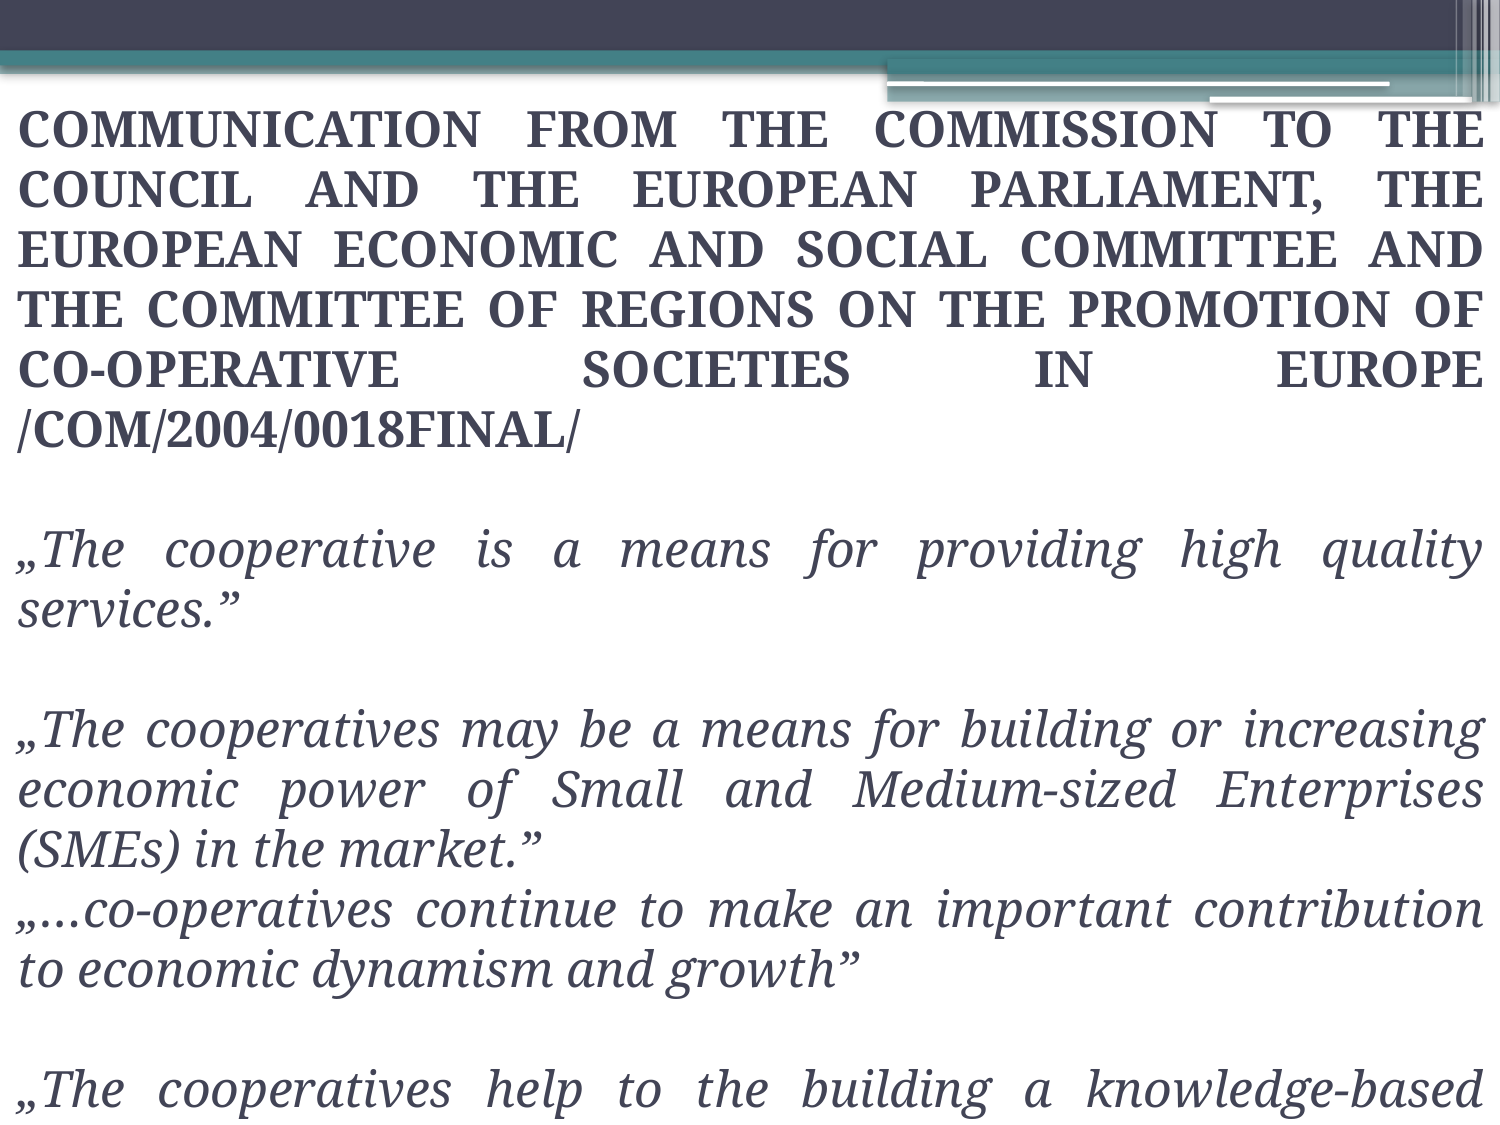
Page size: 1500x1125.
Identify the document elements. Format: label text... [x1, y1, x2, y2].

text_box COMMUNICATION FROM THE COMMISSION TO THE COUNCIL AND THE EUROPEAN PARLIAMENT, THE EUROPEAN ECONOMIC AND SOCIAL COMMITTEE AND THE COMMITTEE OF REGIONS ON THE PROMOTION OF CO-OPERATIVE SOCIETIES IN EUROPE /COM/2004/0018FINAL/ „The cooperative is a means for providing high quality services.” „The cooperatives may be a means for building or increasing economic power of Small and Medium-sized Enterprises (SMEs) in the market.” „…co-operatives continue to make an important contribution to economic dynamism and growth” „The cooperatives help to the building a knowledge-based society.” [3, 89, 1500, 1125]
